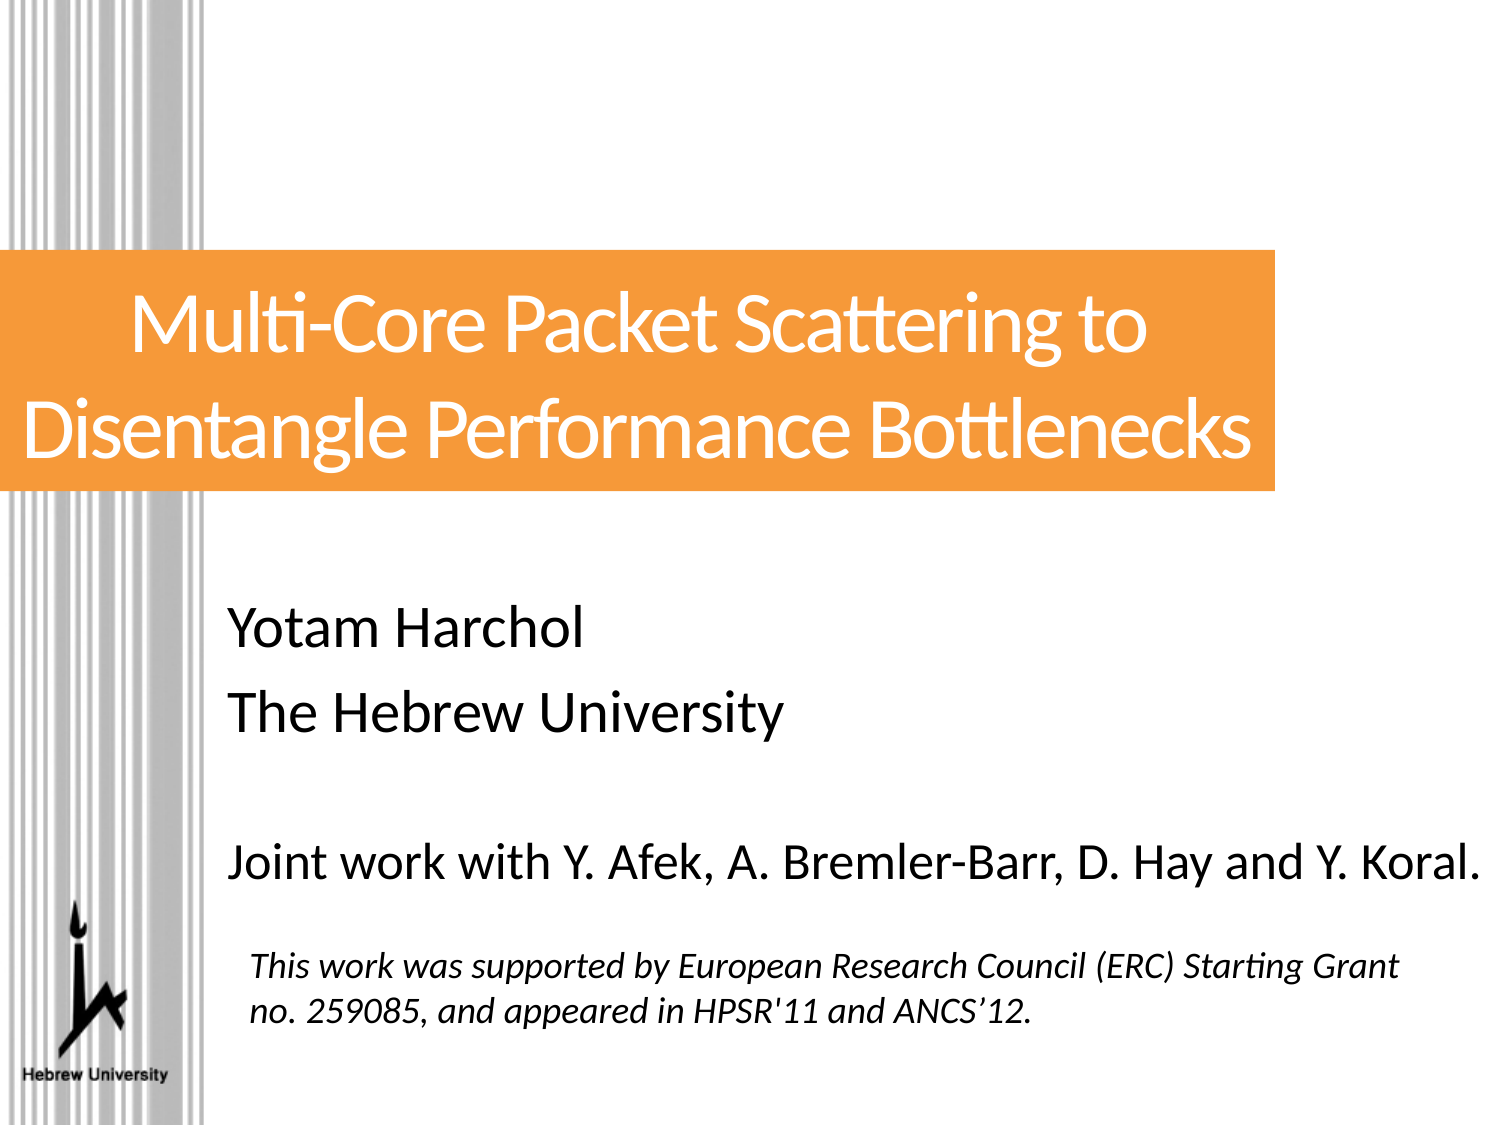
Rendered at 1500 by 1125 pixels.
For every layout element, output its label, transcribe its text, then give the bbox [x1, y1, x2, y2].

picture [0, 0, 1500, 1125]
subtitle Yotam Harchol The Hebrew University Joint work with Y. Afek, A. Bremler-Barr, D. Hay and Y. Koral. [212, 524, 1500, 908]
text_box This work was supported by European Research Council (ERC) Starting Grant no. 259085, and appeared in HPSR'11 and ANCS’12. [234, 934, 1424, 1039]
title Multi-Core Packet Scattering to Disentangle Performance Bottlenecks [0, 249, 1276, 492]
